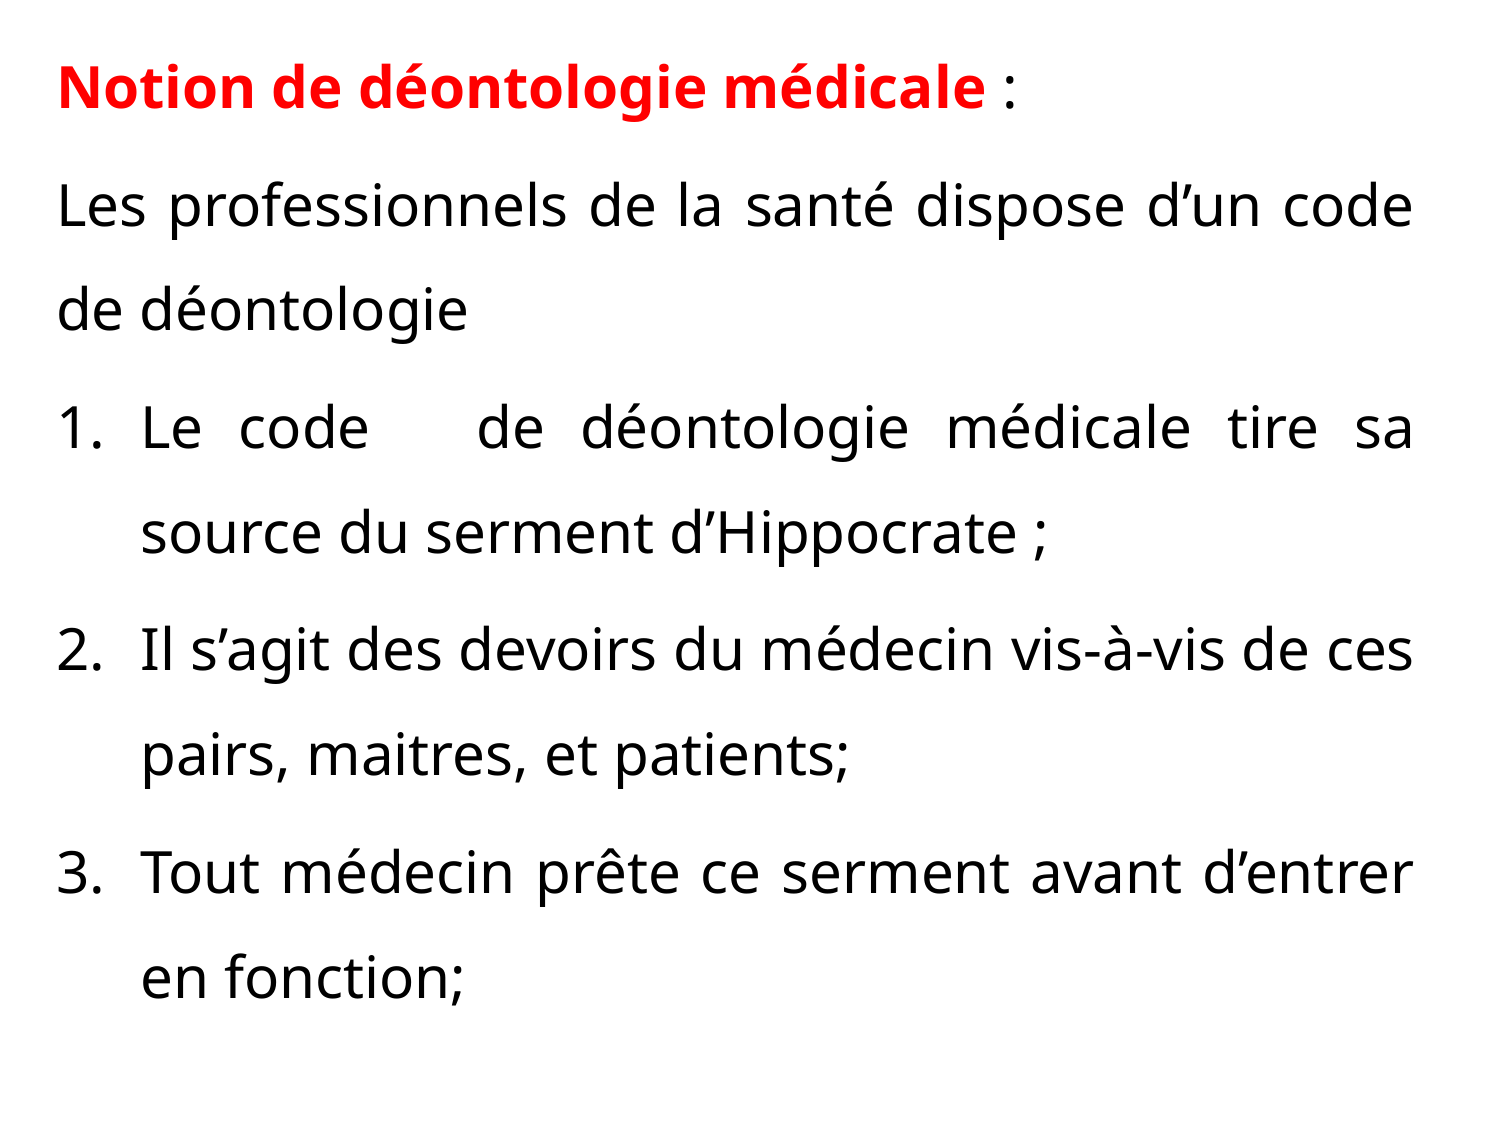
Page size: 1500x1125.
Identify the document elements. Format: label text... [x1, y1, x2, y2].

text_box Notion de déontologie médicale : Les professionnels de la santé dispose d’un code de déontologie Le code de déontologie médicale tire sa source du serment d’Hippocrate ; Il s’agit des devoirs du médecin vis-à-vis de ces pairs, maitres, et patients; Tout médecin prête ce serment avant d’entrer en fonction; [41, 42, 1430, 1125]
